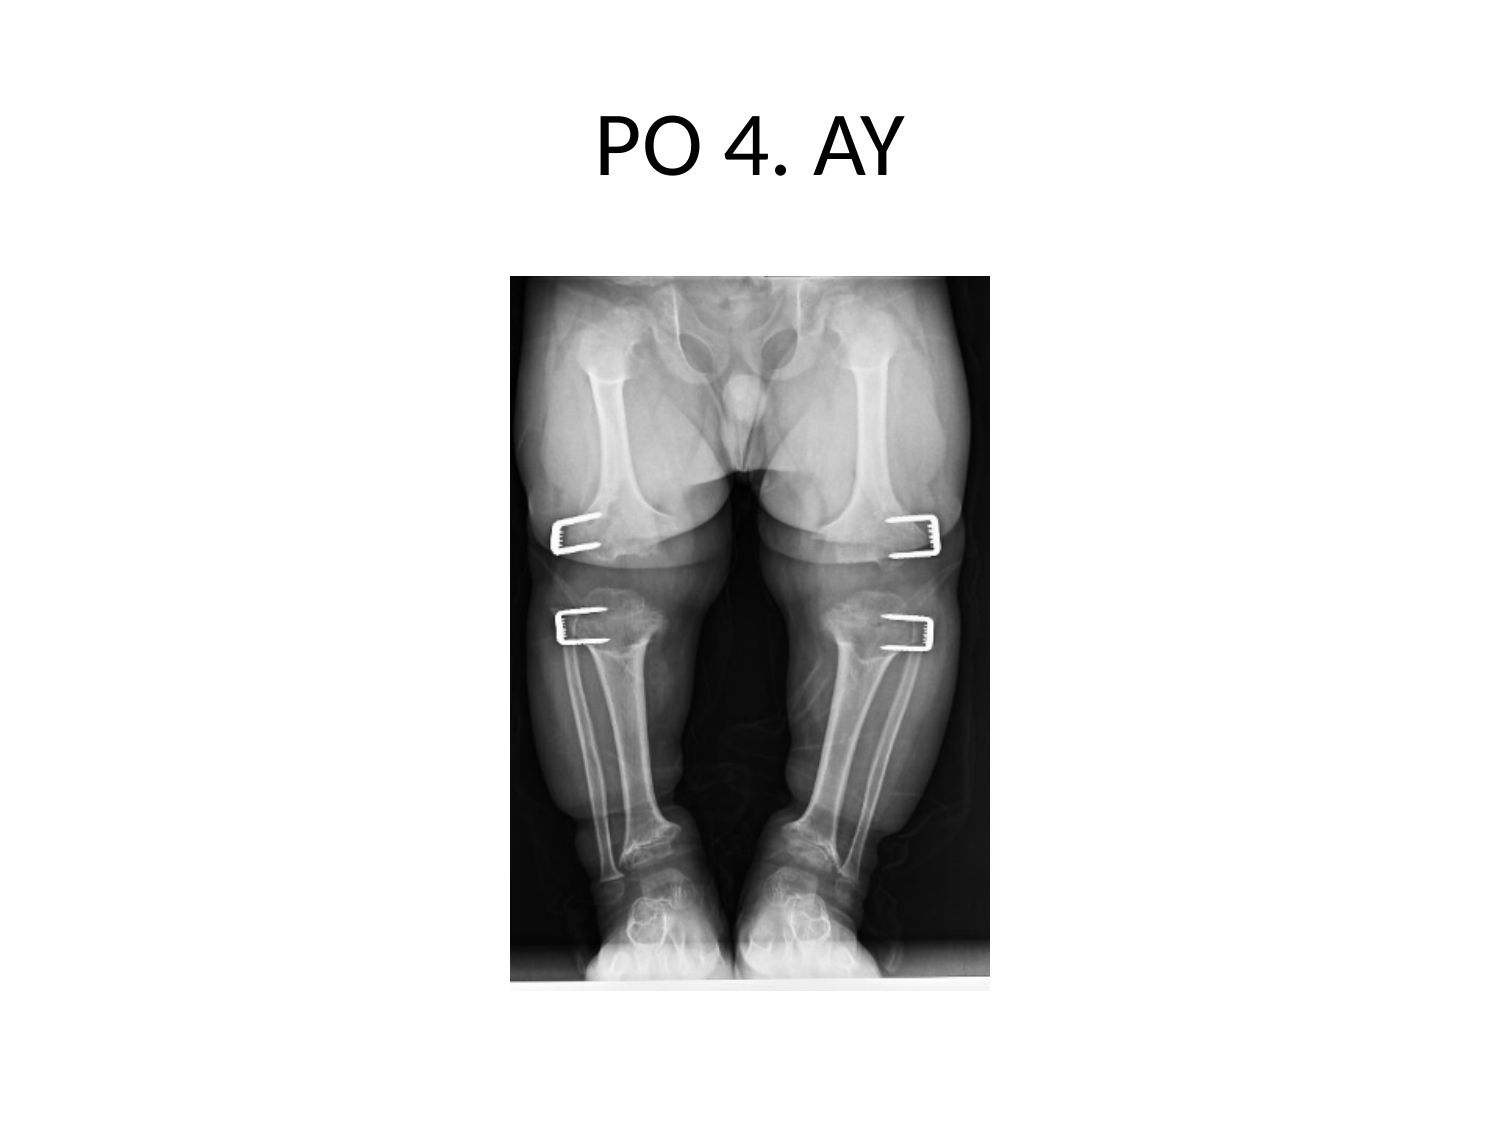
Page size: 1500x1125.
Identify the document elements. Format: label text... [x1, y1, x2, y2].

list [509, 276, 991, 991]
title PO 4. AY [75, 45, 1425, 233]
